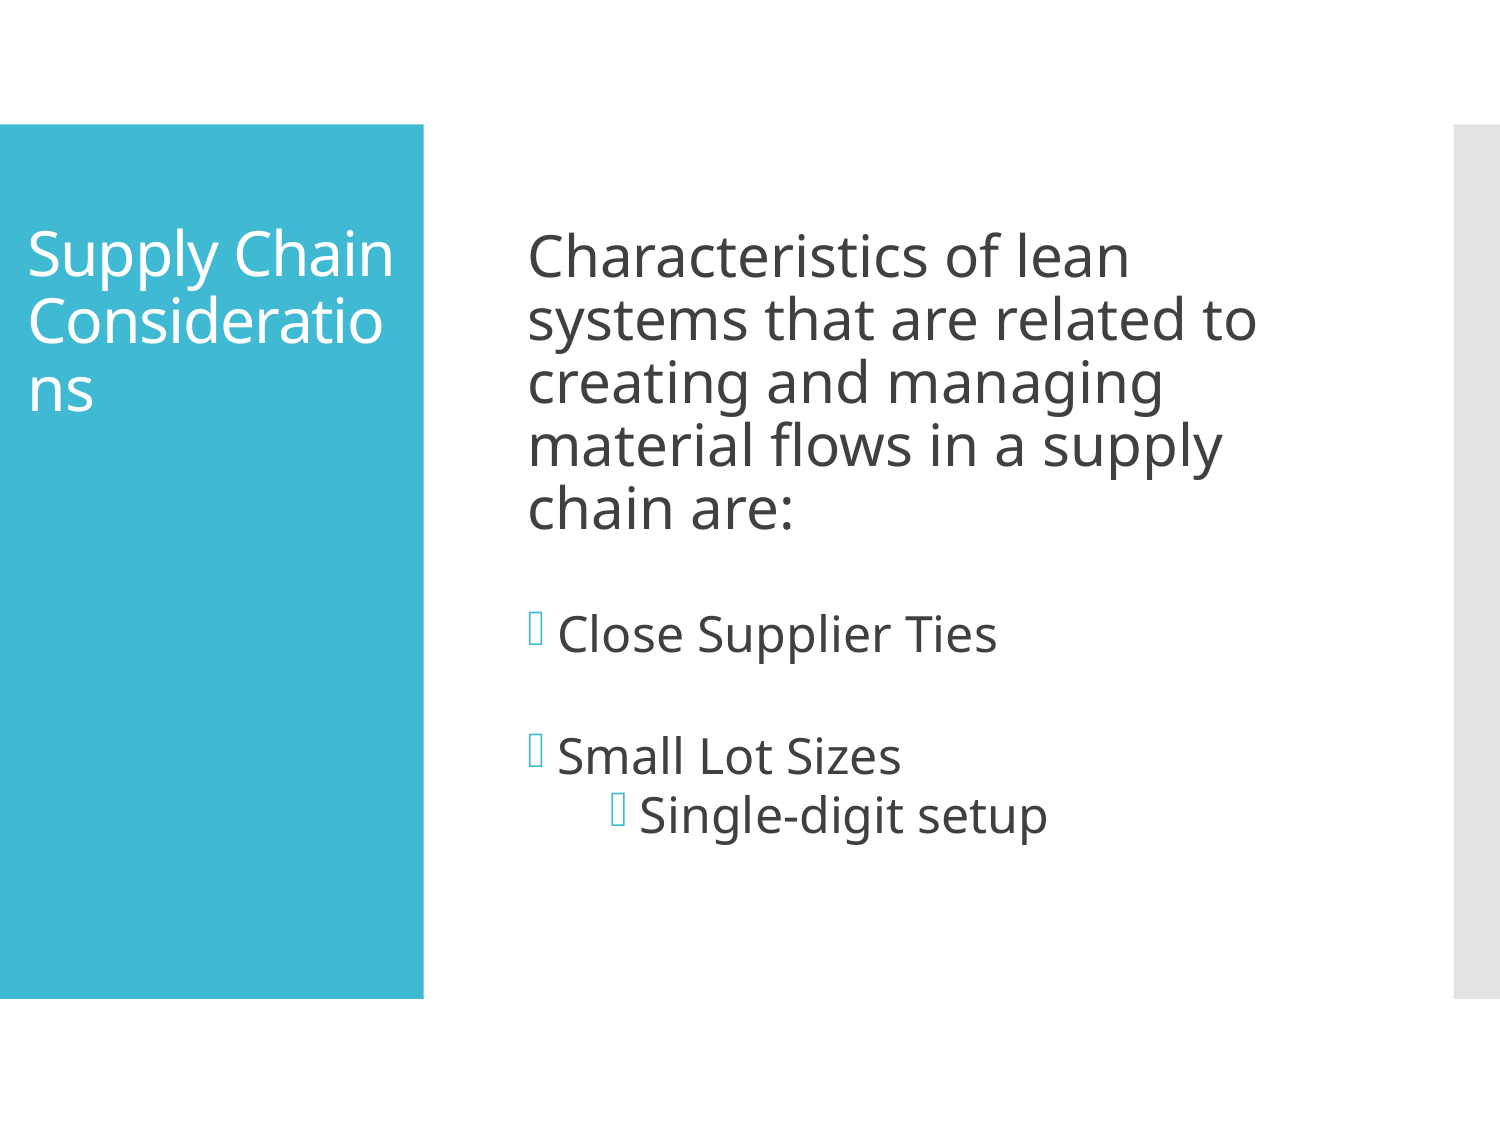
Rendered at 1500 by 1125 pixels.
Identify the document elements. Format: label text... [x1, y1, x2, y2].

list Characteristics of lean systems that are related to creating and managing material flows in a supply chain are: Close Supplier Ties Small Lot Sizes Single-digit setup [512, 234, 1309, 838]
title Supply Chain Considerations [12, 184, 419, 463]
